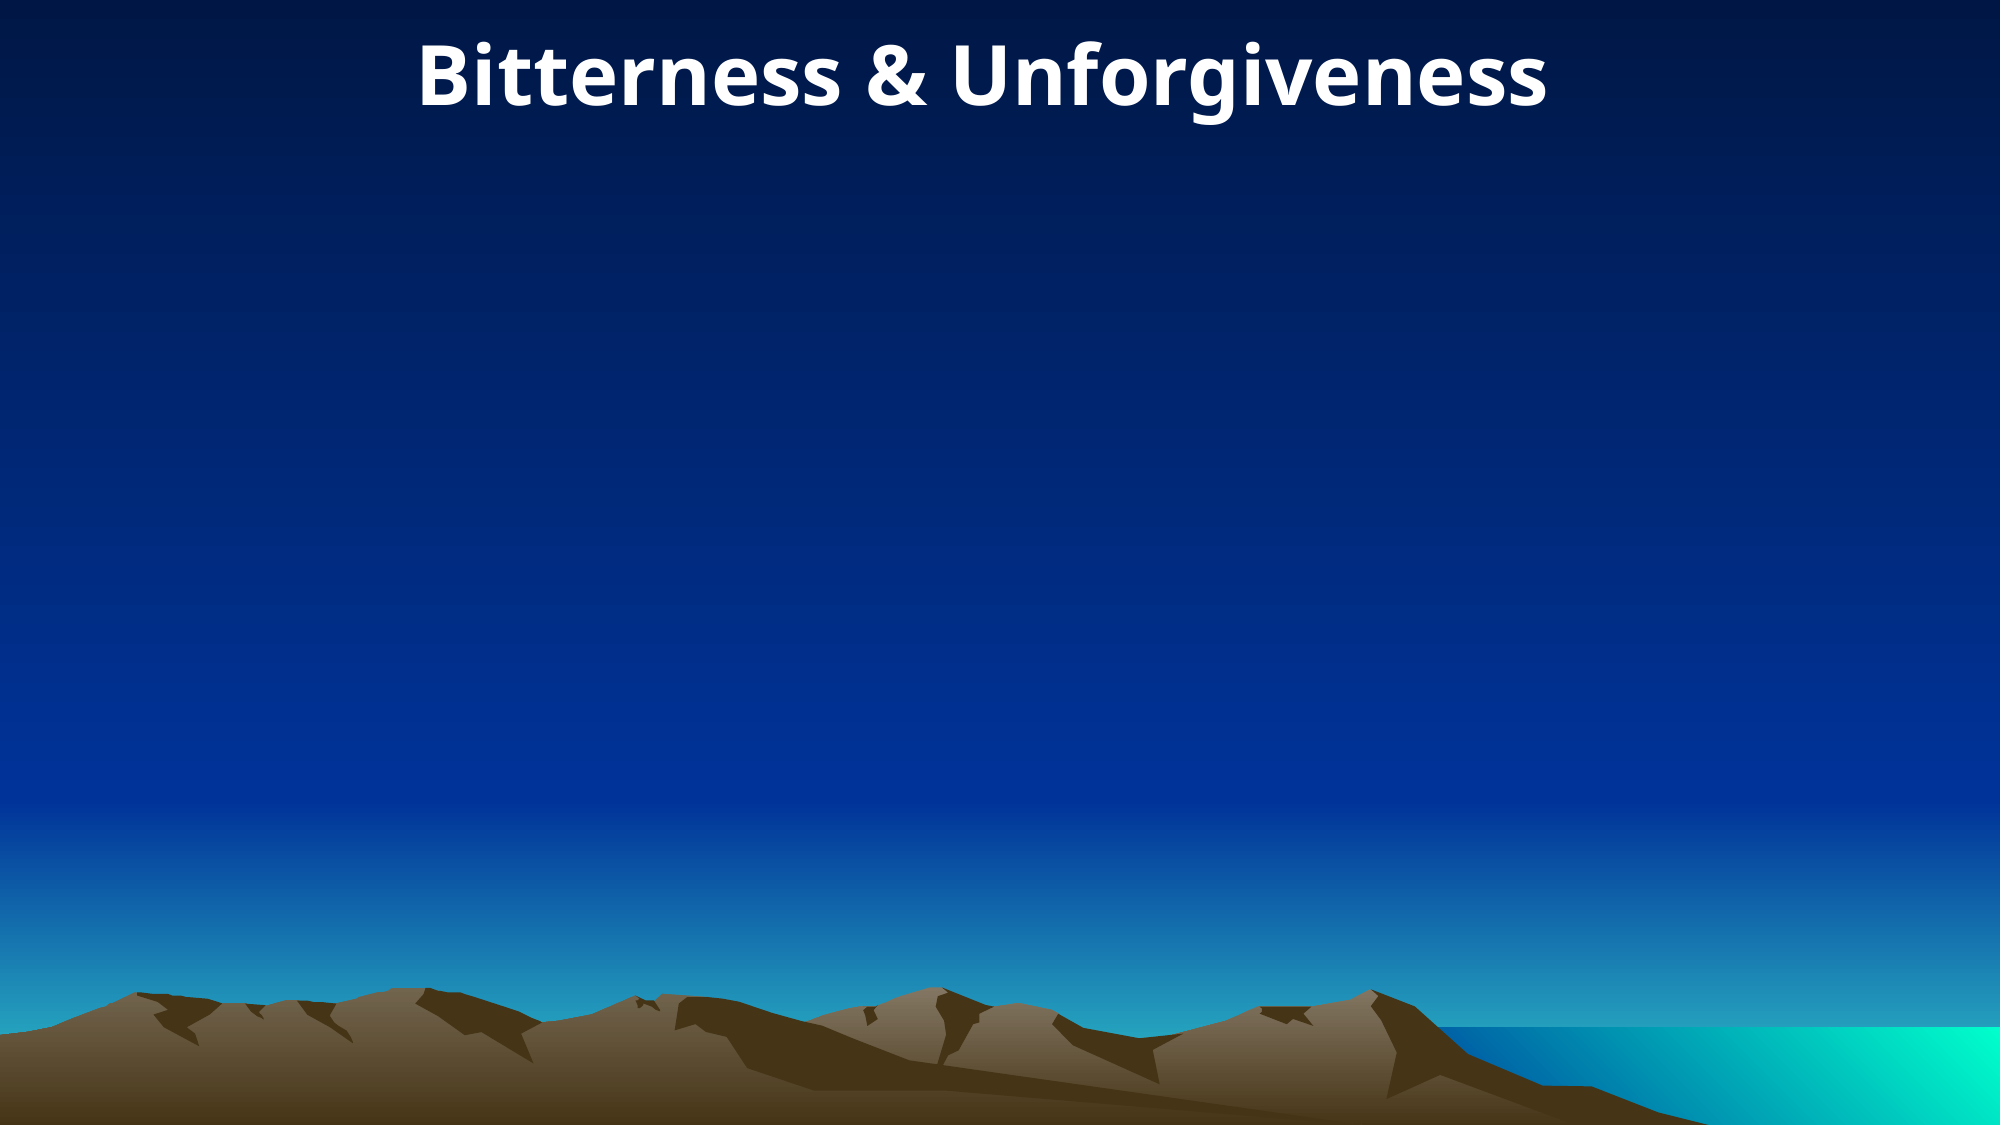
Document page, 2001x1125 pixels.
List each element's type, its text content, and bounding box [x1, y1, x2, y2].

text_box Bitterness & Unforgiveness [0, 0, 1988, 1013]
